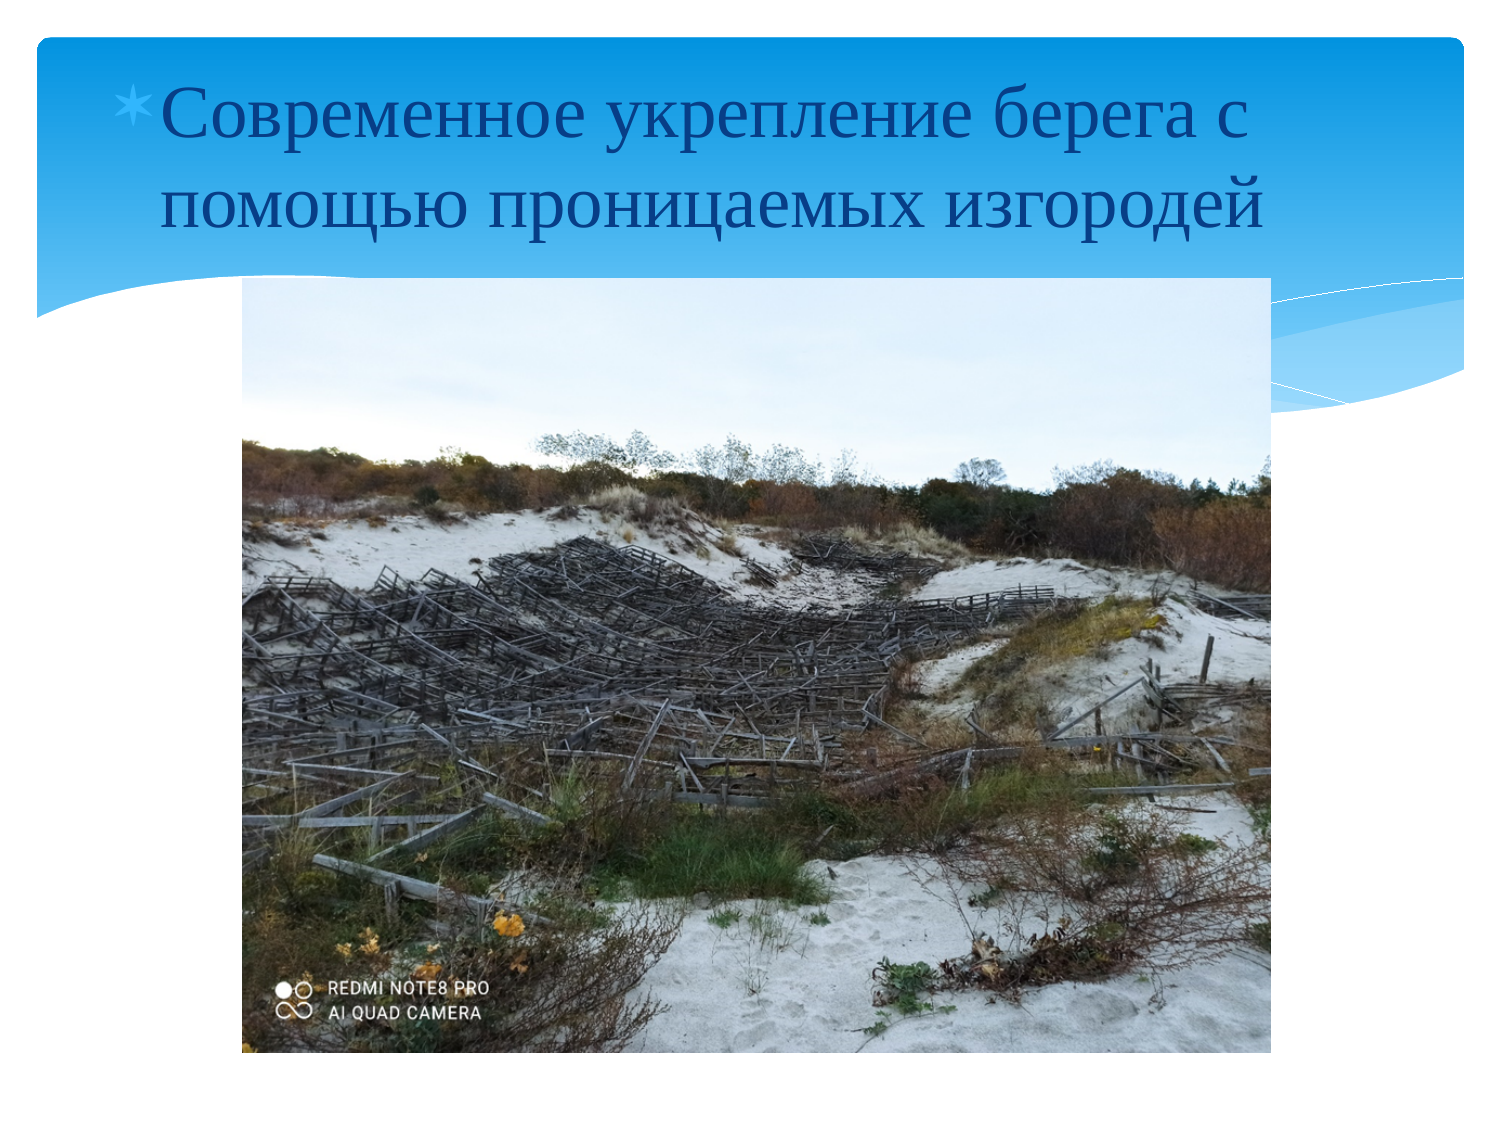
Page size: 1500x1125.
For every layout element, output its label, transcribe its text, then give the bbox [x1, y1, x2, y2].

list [241, 278, 1271, 1053]
list Современное укрепление берега с помощью проницаемых изгородей [100, 54, 1500, 368]
